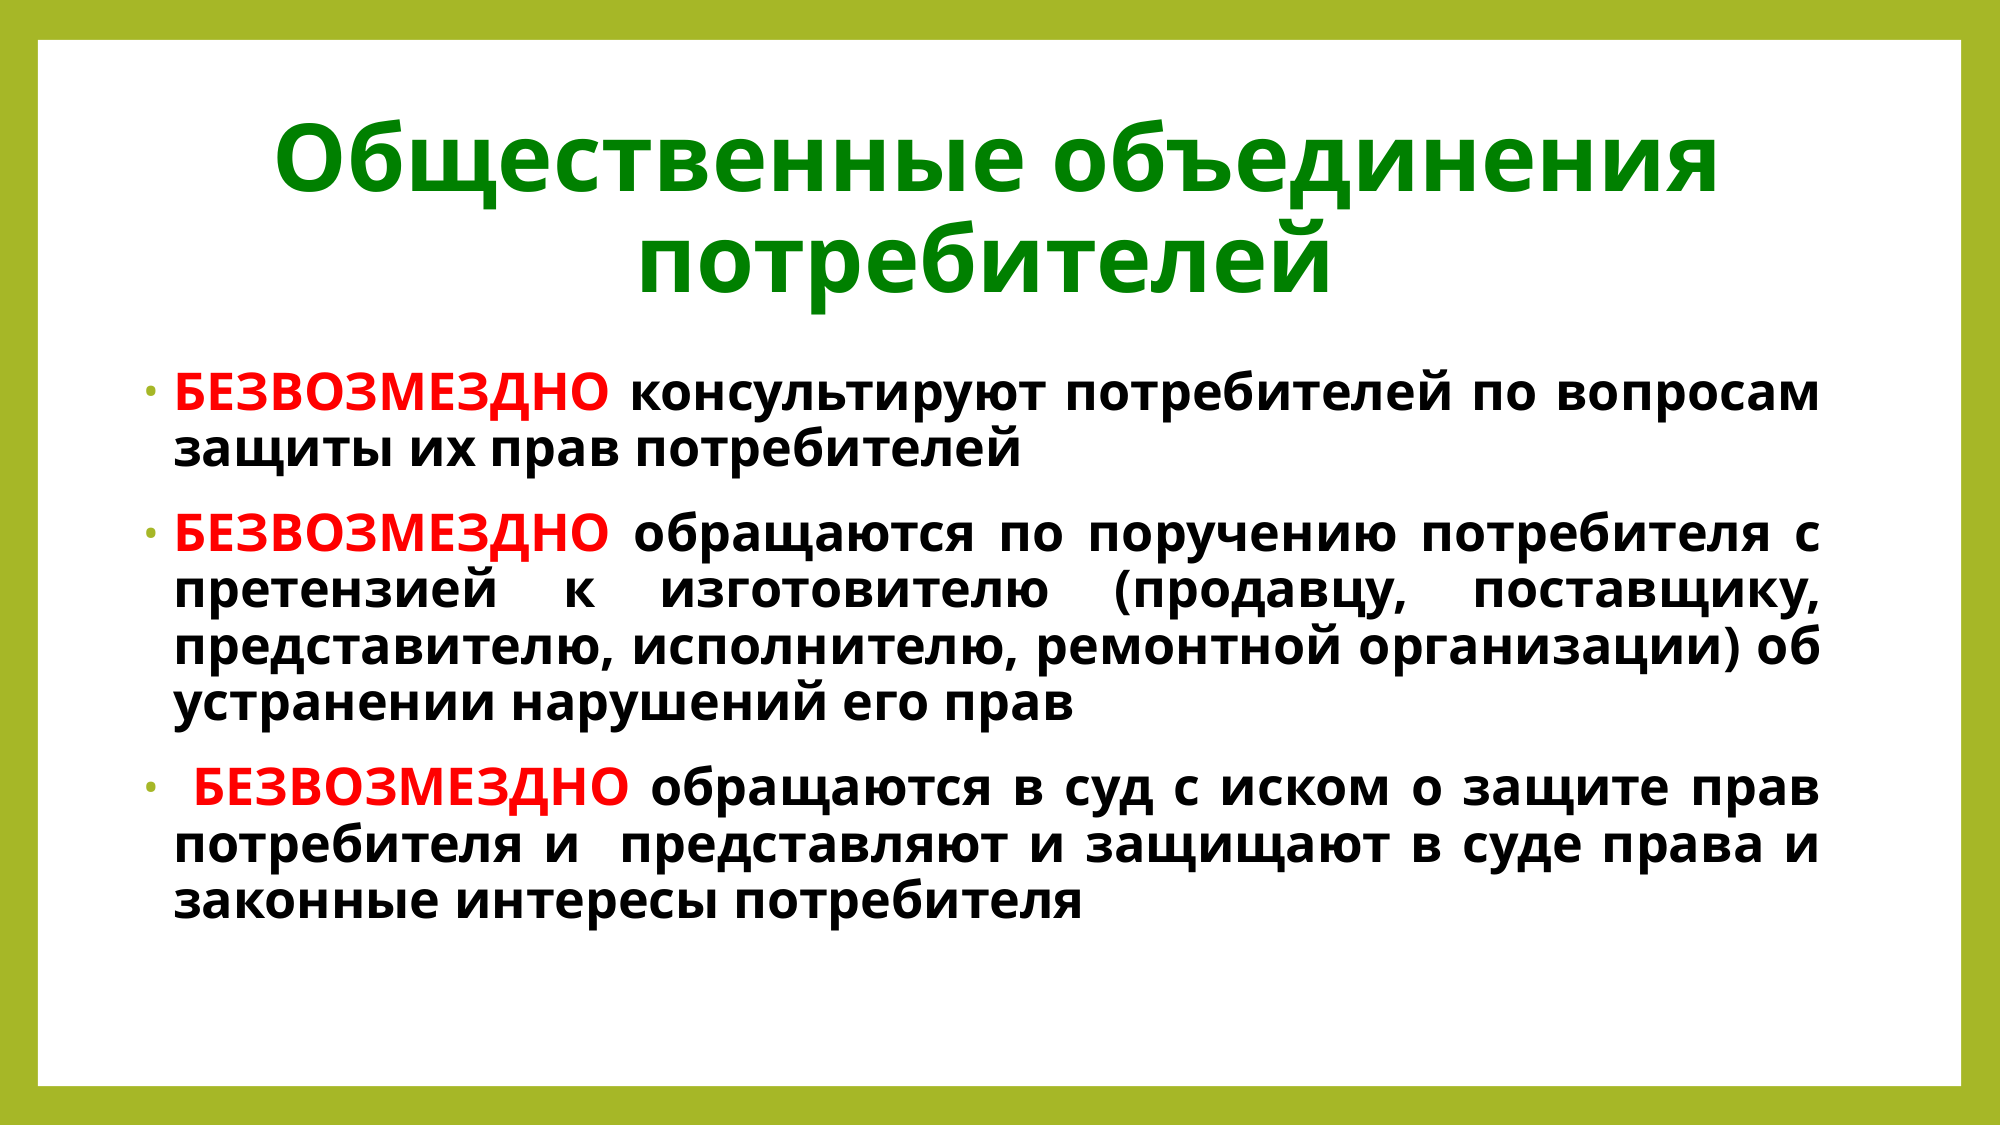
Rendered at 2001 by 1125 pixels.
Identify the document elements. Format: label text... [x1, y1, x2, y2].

list БЕЗВОЗМЕЗДНО консультируют потребителей по вопросам защиты их прав потребителей БЕЗВОЗМЕЗДНО обращаются по поручению потребителя с претензией к изготовителю (продавцу, поставщику, представителю, исполнителю, ремонтной организации) об устранении нарушений его прав БЕЗВОЗМЕЗДНО обращаются в суд с иском о защите прав потребителя и представляют и защищают в суде права и законные интересы потребителя [120, 357, 1837, 1021]
title Общественные объединения потребителей [187, 99, 1808, 323]
